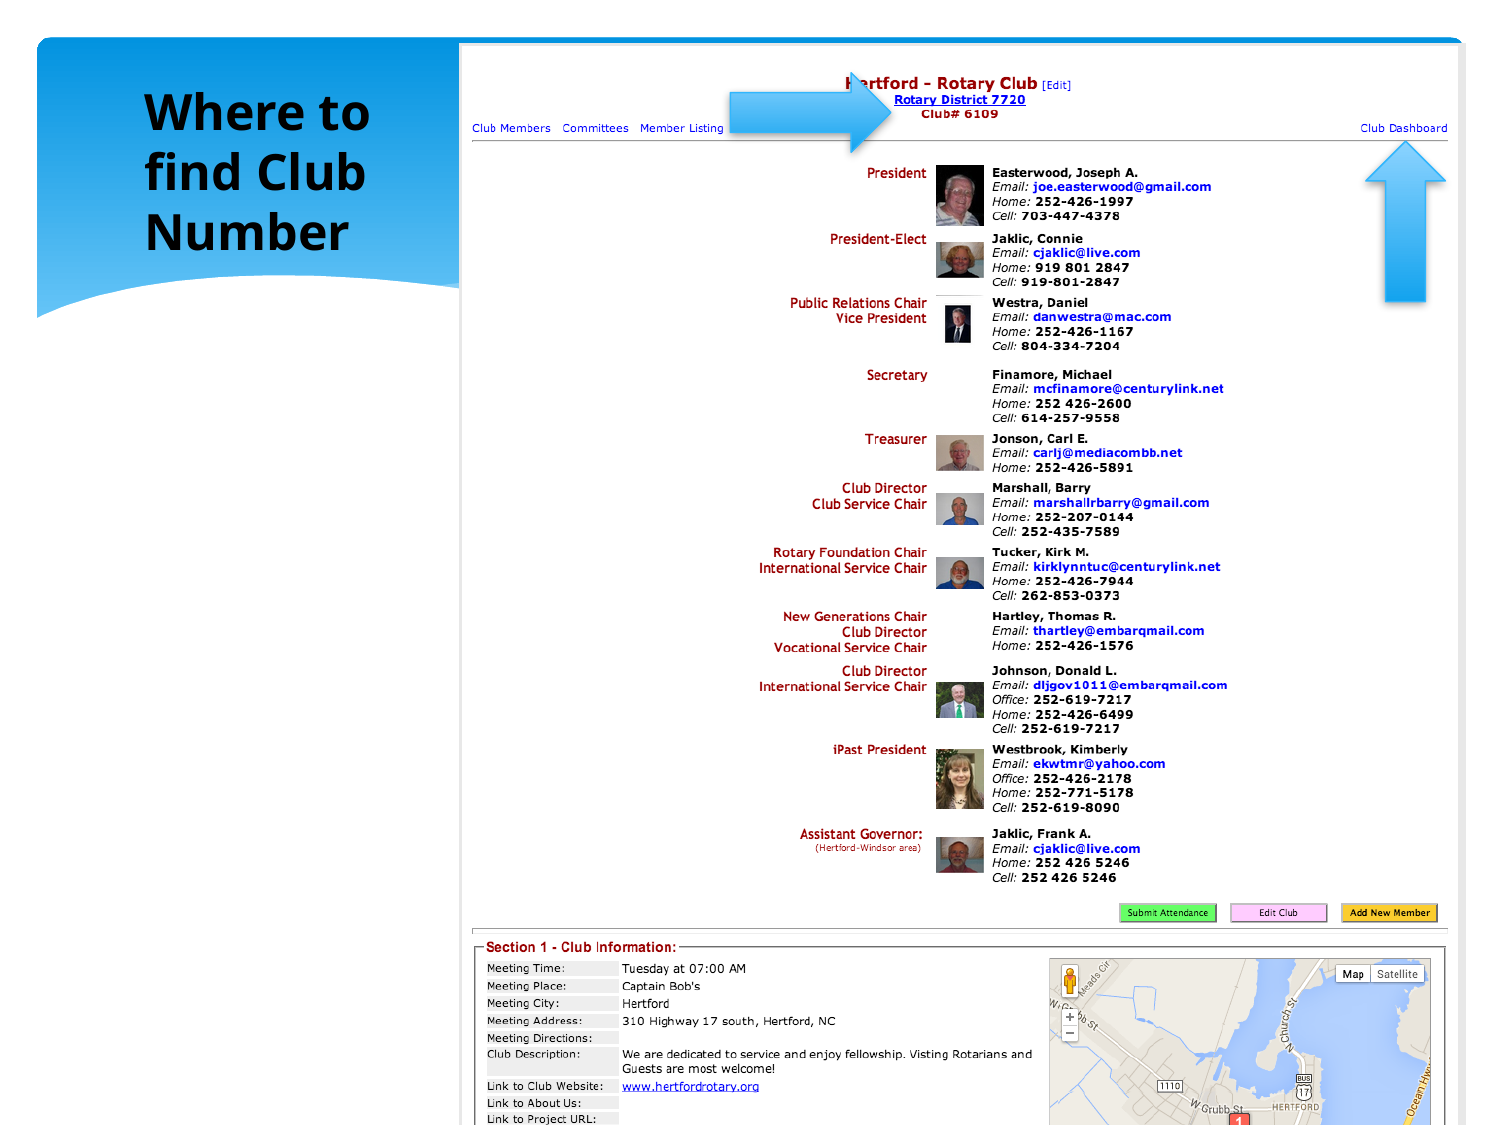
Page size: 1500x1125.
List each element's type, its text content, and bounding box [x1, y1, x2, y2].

text_box Where to find Club Number [129, 72, 205, 268]
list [211, 43, 1471, 1125]
